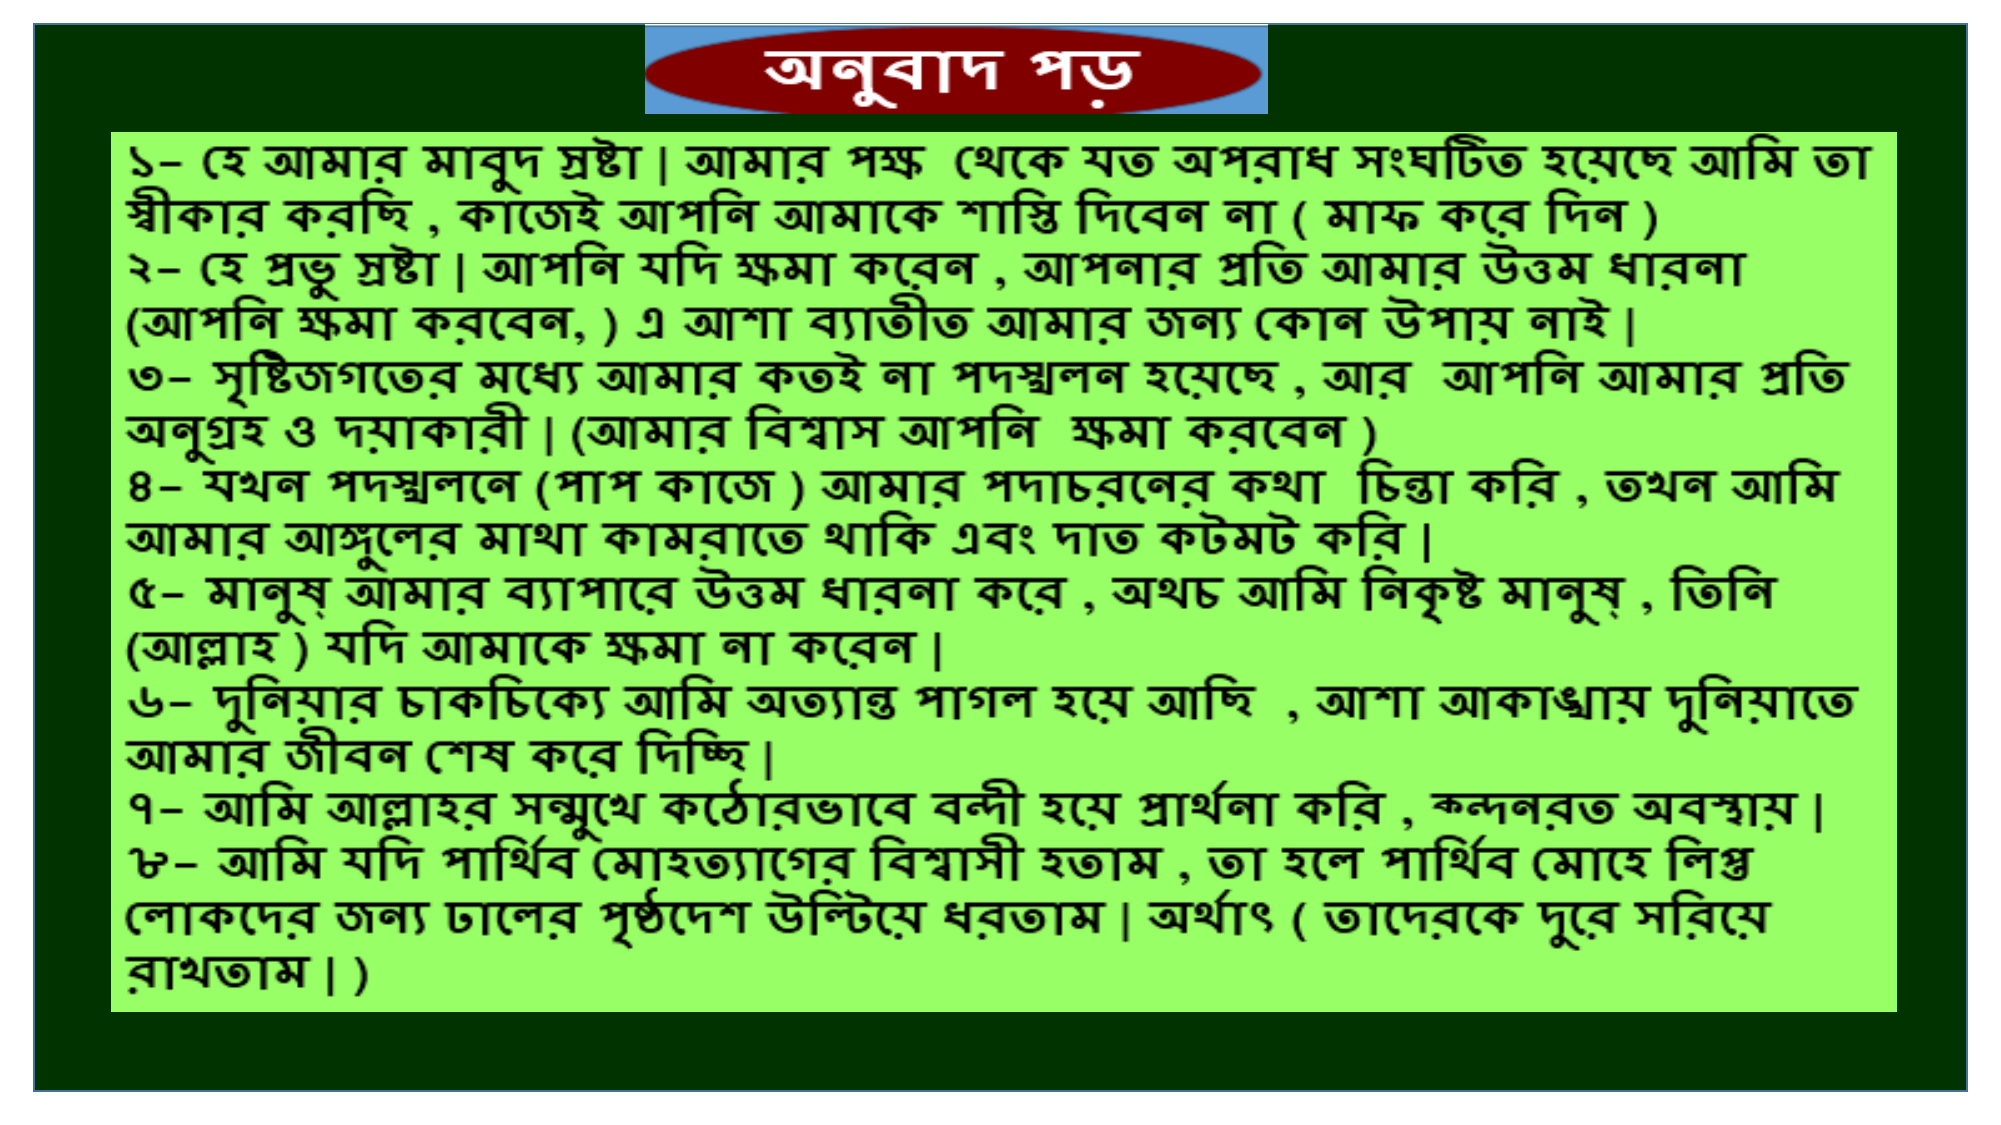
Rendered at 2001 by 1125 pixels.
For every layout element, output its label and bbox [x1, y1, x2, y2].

picture [111, 132, 1897, 1012]
text_box [33, 23, 1968, 1092]
picture [645, 24, 1268, 114]
